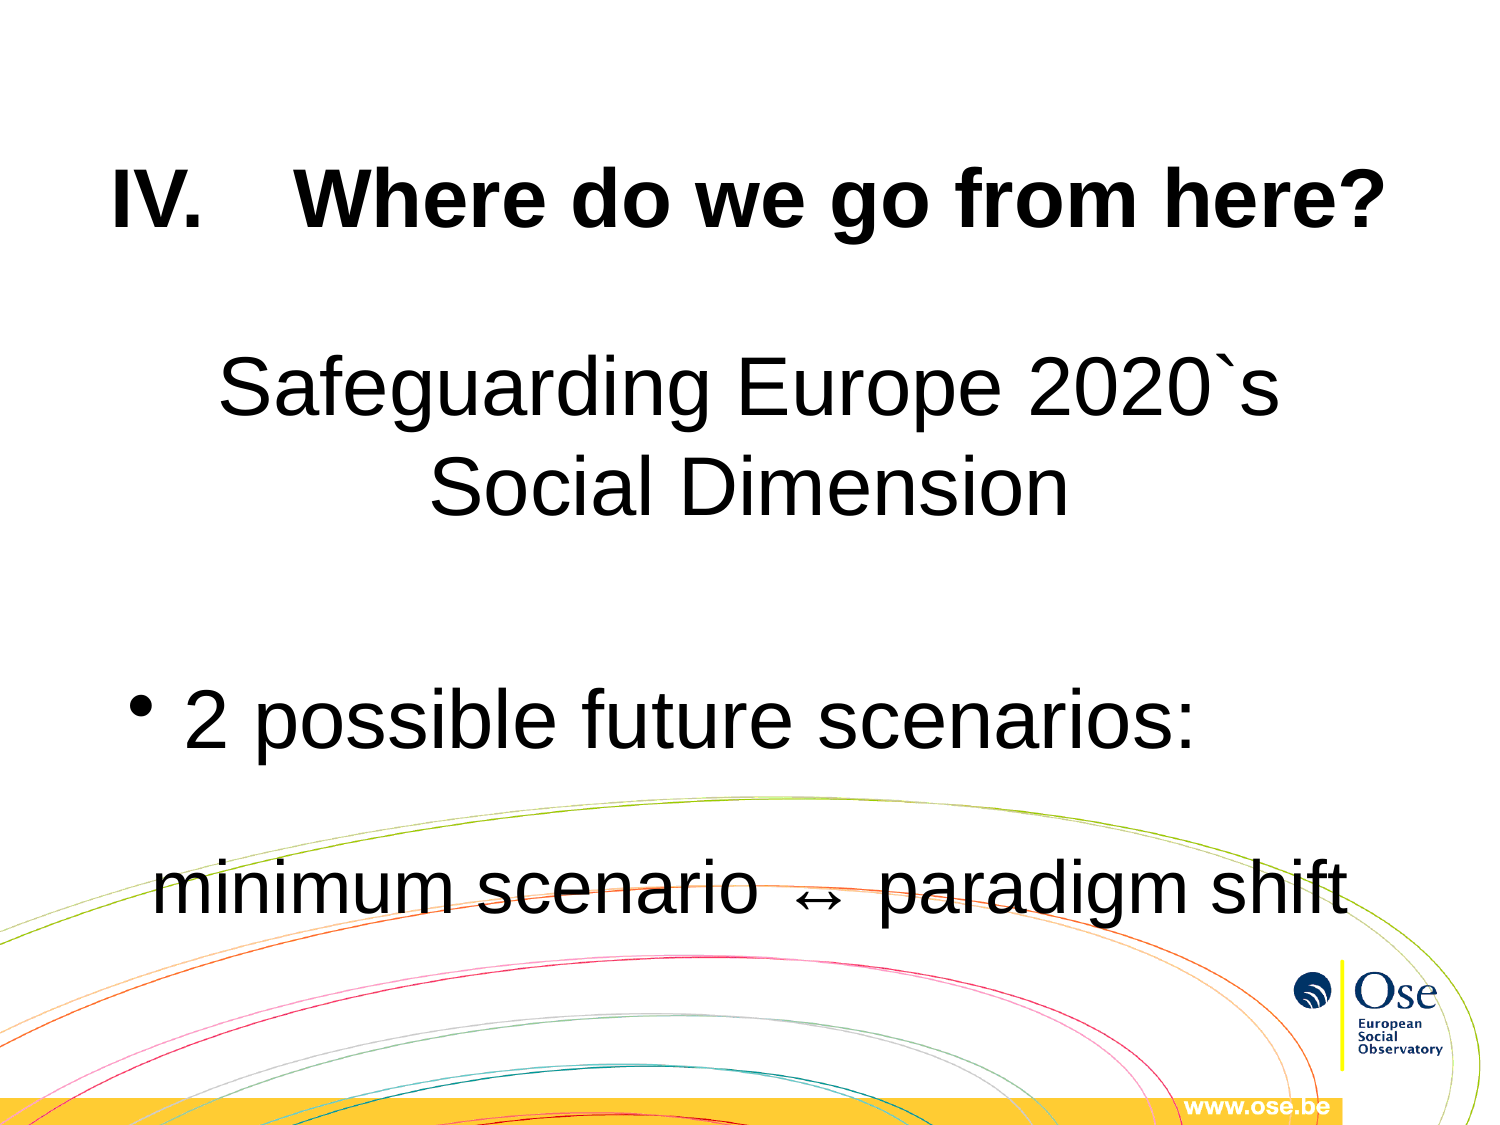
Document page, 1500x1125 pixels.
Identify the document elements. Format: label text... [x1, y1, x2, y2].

title Where do we go from here? [88, 99, 1412, 288]
list Safeguarding Europe 2020`s Social Dimension 2 possible future scenarios: minimum scenario ↔ paradigm shift [112, 324, 1388, 1000]
picture [0, 0, 1500, 1125]
